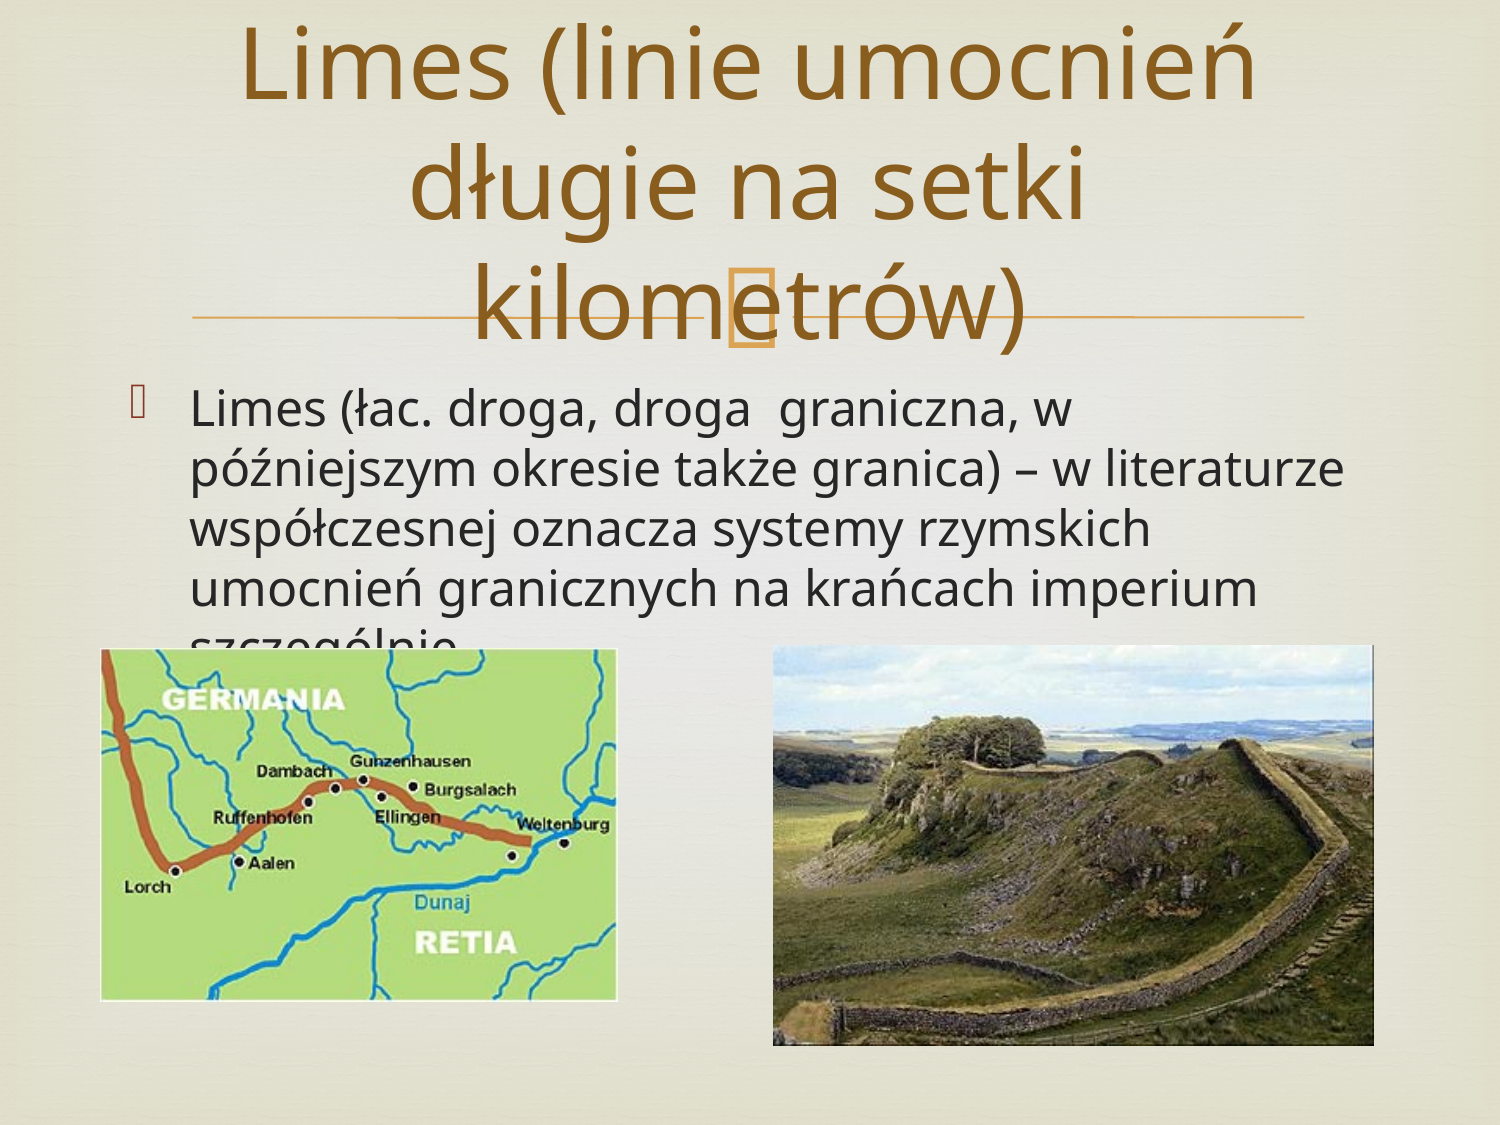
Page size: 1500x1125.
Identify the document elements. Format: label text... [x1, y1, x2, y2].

title Limes (linie umocnień długie na setki kilometrów) [112, 93, 1386, 267]
list Limes (łac. droga, droga graniczna, w późniejszym okresie także granica) – w literaturze współczesnej oznacza systemy rzymskich umocnień granicznych na krańcach imperium szczególnie [114, 368, 1386, 1005]
picture [773, 644, 1375, 1046]
picture [99, 647, 619, 1003]
